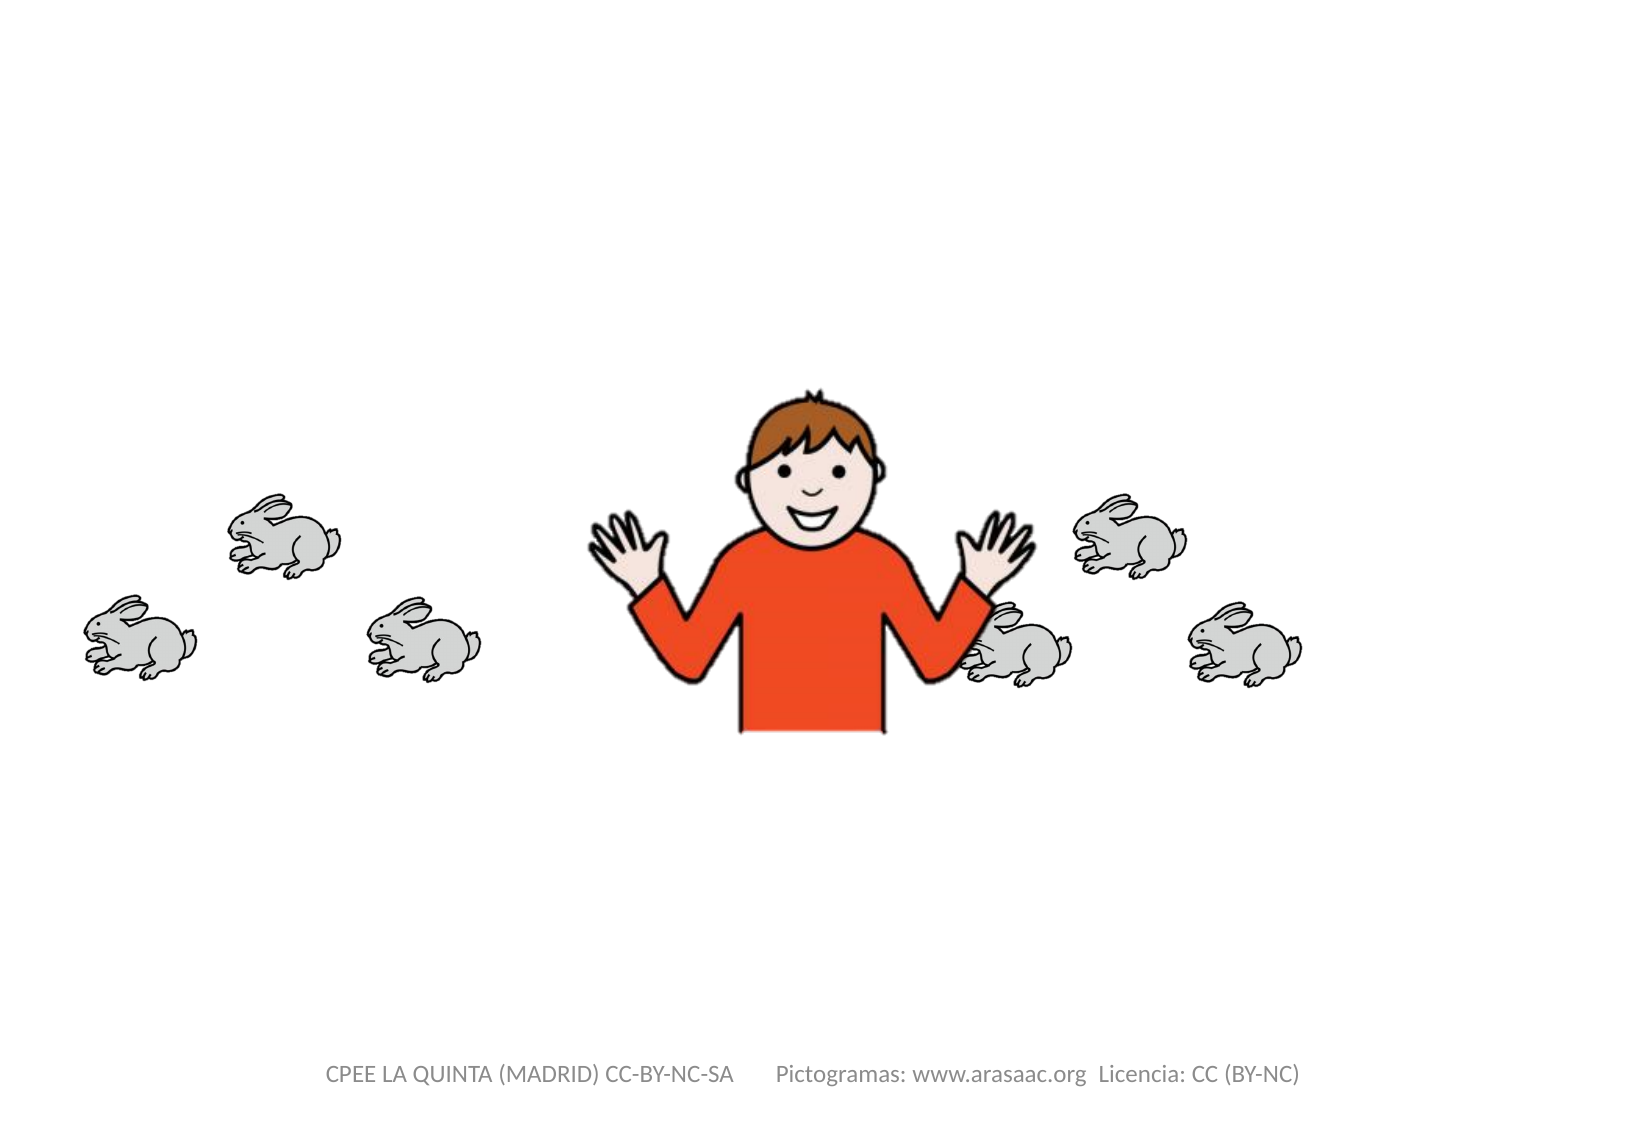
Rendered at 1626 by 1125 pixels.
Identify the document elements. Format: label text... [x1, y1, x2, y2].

footer CPEE LA QUINTA (MADRID) CC-BY-NC-SA Pictogramas: www.arasaac.org Licencia: CC (BY-NC) [45, 1042, 1581, 1103]
picture [578, 328, 1318, 797]
picture [66, 463, 497, 713]
